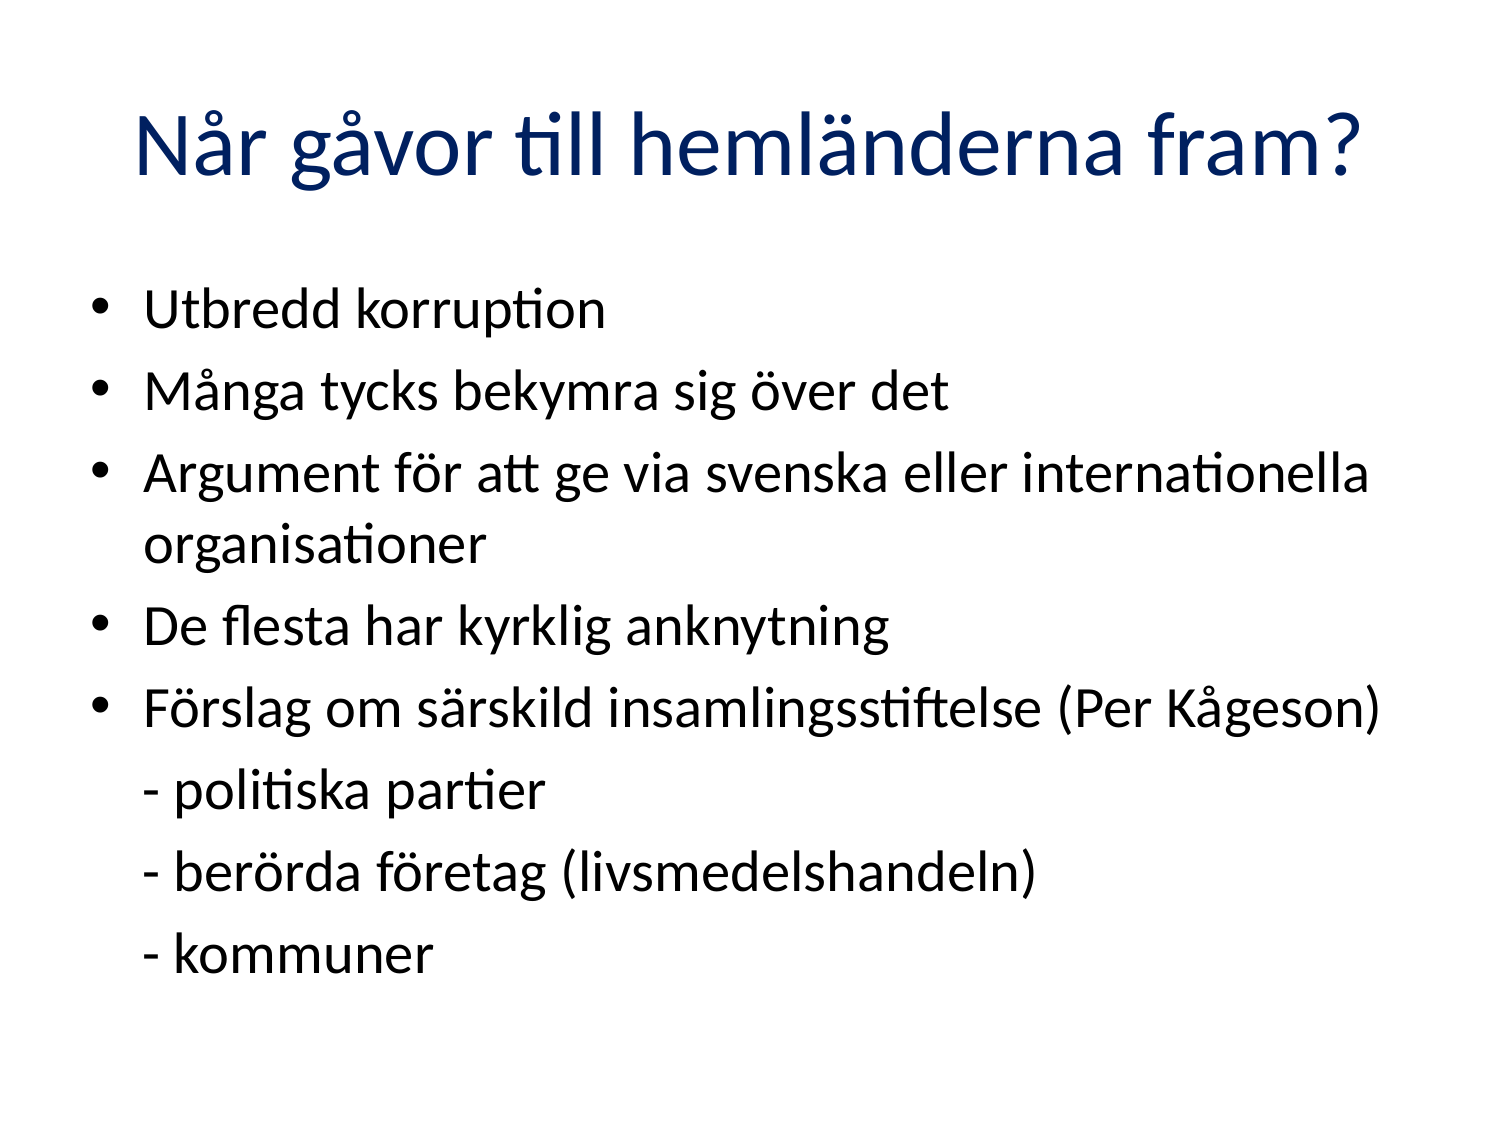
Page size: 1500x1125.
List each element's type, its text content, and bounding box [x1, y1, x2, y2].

title Når gåvor till hemländerna fram? [75, 45, 1425, 233]
list Utbredd korruption Många tycks bekymra sig över det Argument för att ge via svenska eller internationella organisationer De flesta har kyrklig anknytning Förslag om särskild insamlingsstiftelse (Per Kågeson) - politiska partier - berörda företag (livsmedelshandeln) - kommuner [75, 262, 1425, 1005]
